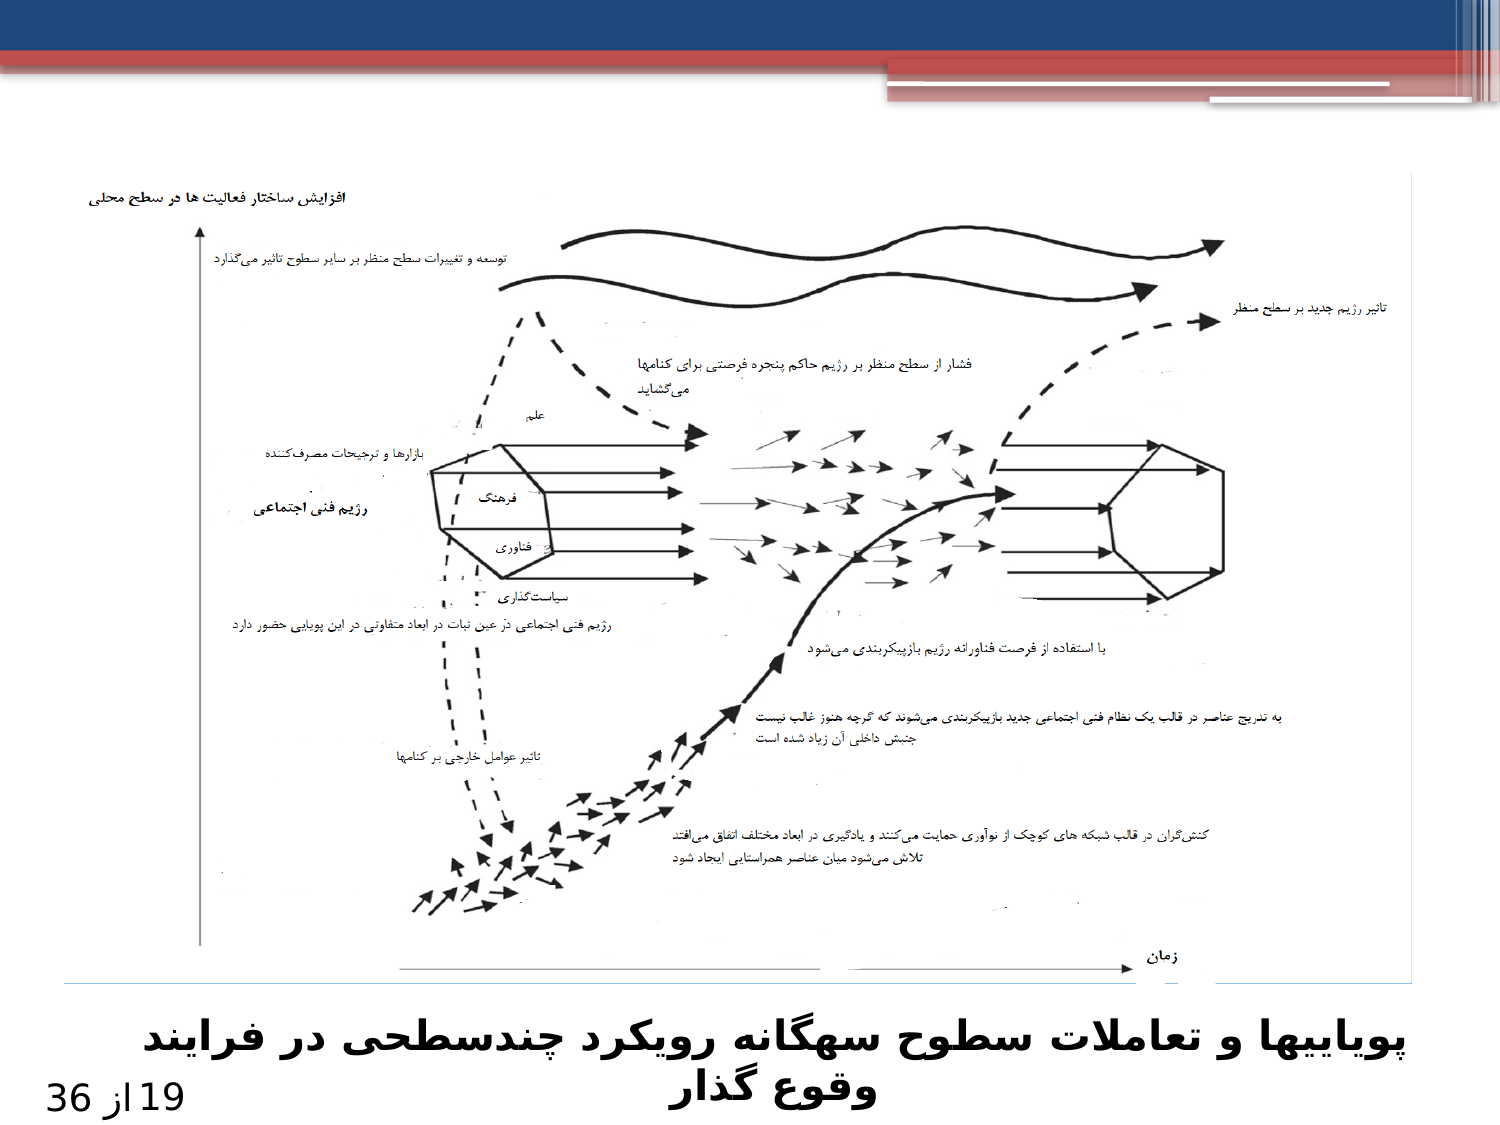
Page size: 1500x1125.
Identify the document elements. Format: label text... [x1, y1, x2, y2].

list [64, 172, 1412, 984]
title پویایی­ها و تعاملات سطوح سه­گانه رویکرد چندسطحی در فرایند وقوع گذار [100, 987, 1451, 1125]
footer از 36 [0, 1066, 148, 1125]
slide_number 19 [75, 1065, 201, 1125]
